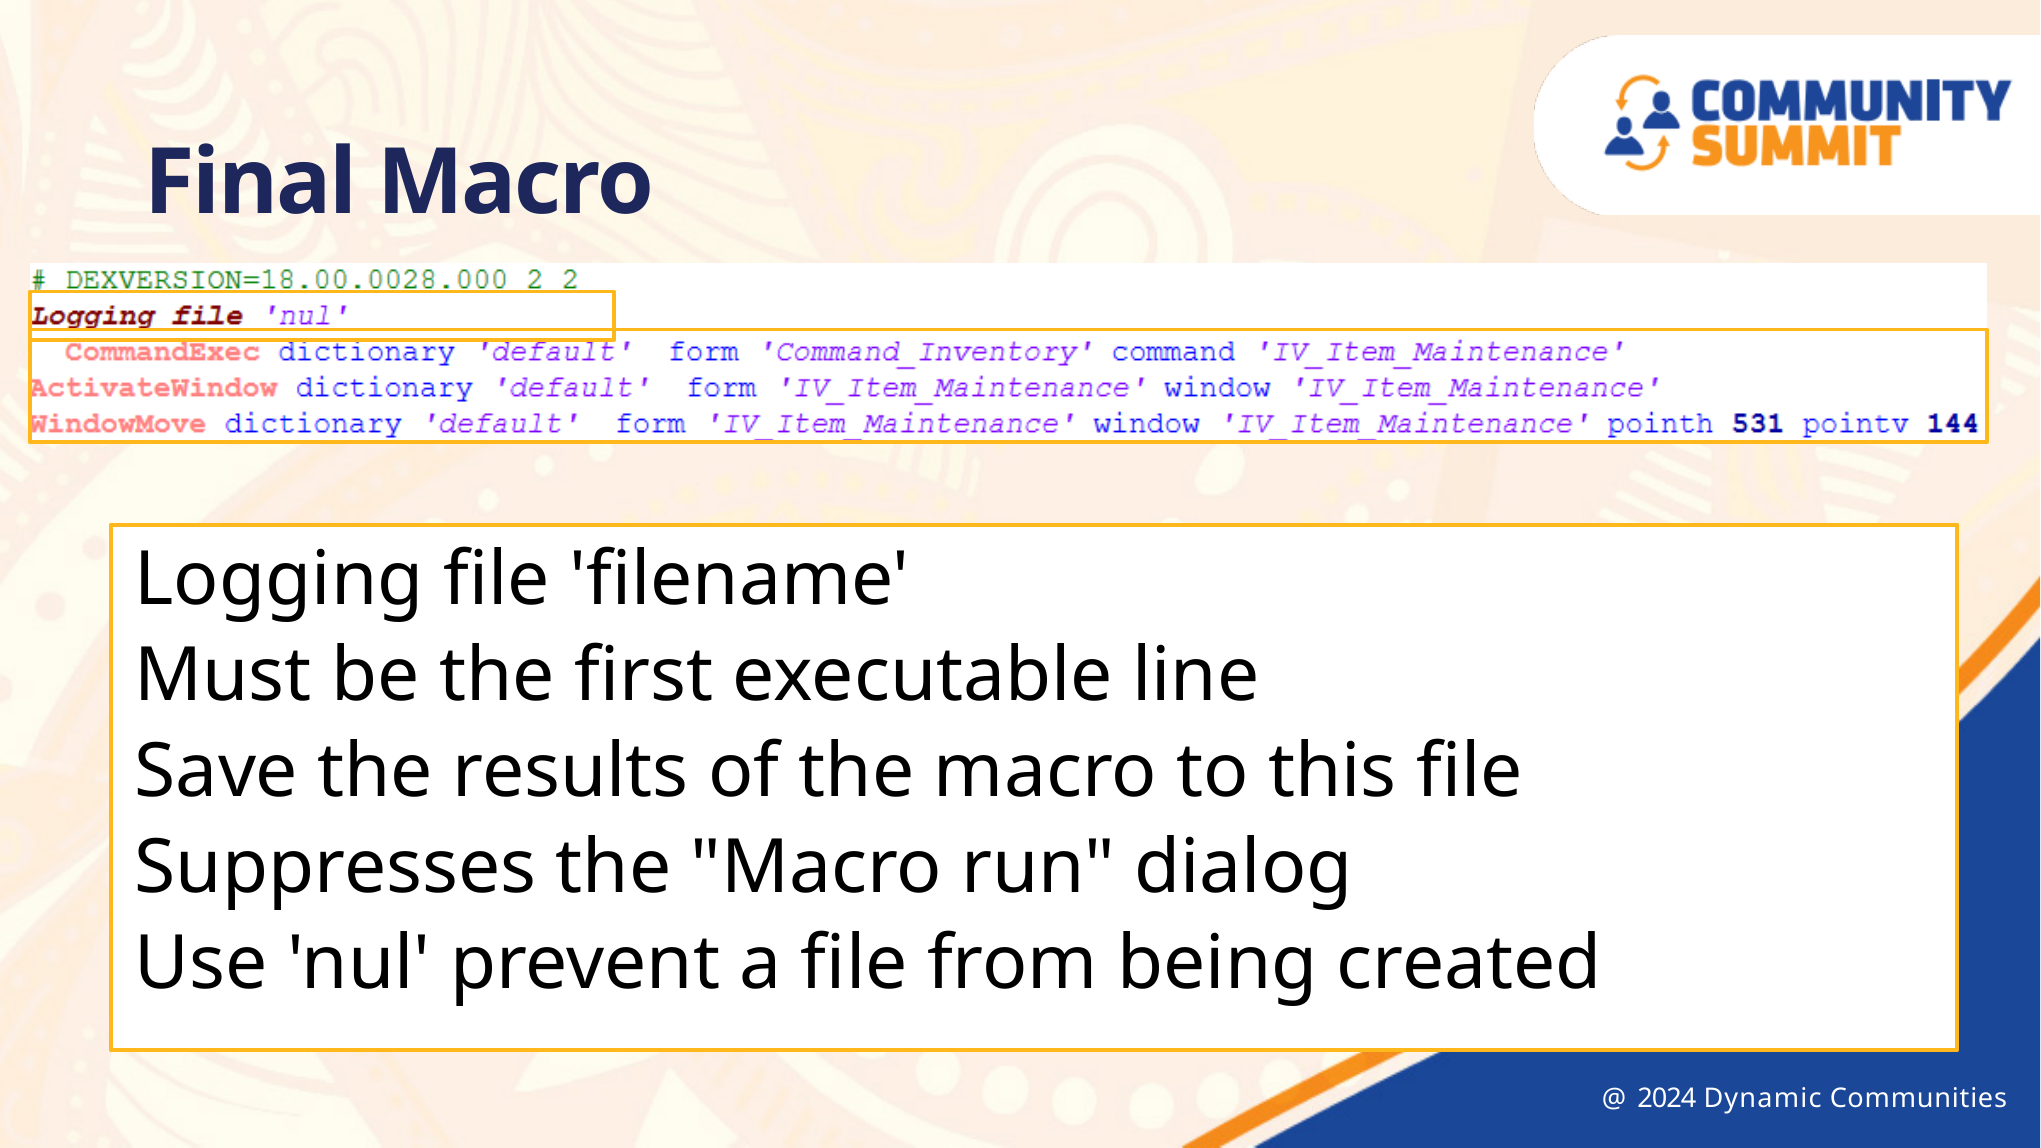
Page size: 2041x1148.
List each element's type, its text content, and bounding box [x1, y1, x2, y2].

title Final Macro [120, 125, 1921, 243]
text_box Logging file 'filename' Must be the first executable line Save the results of the macro to this file Suppresses the "Macro run" dialog Use 'nul' prevent a file from being created [110, 524, 1957, 1051]
picture [0, 0, 2041, 1148]
